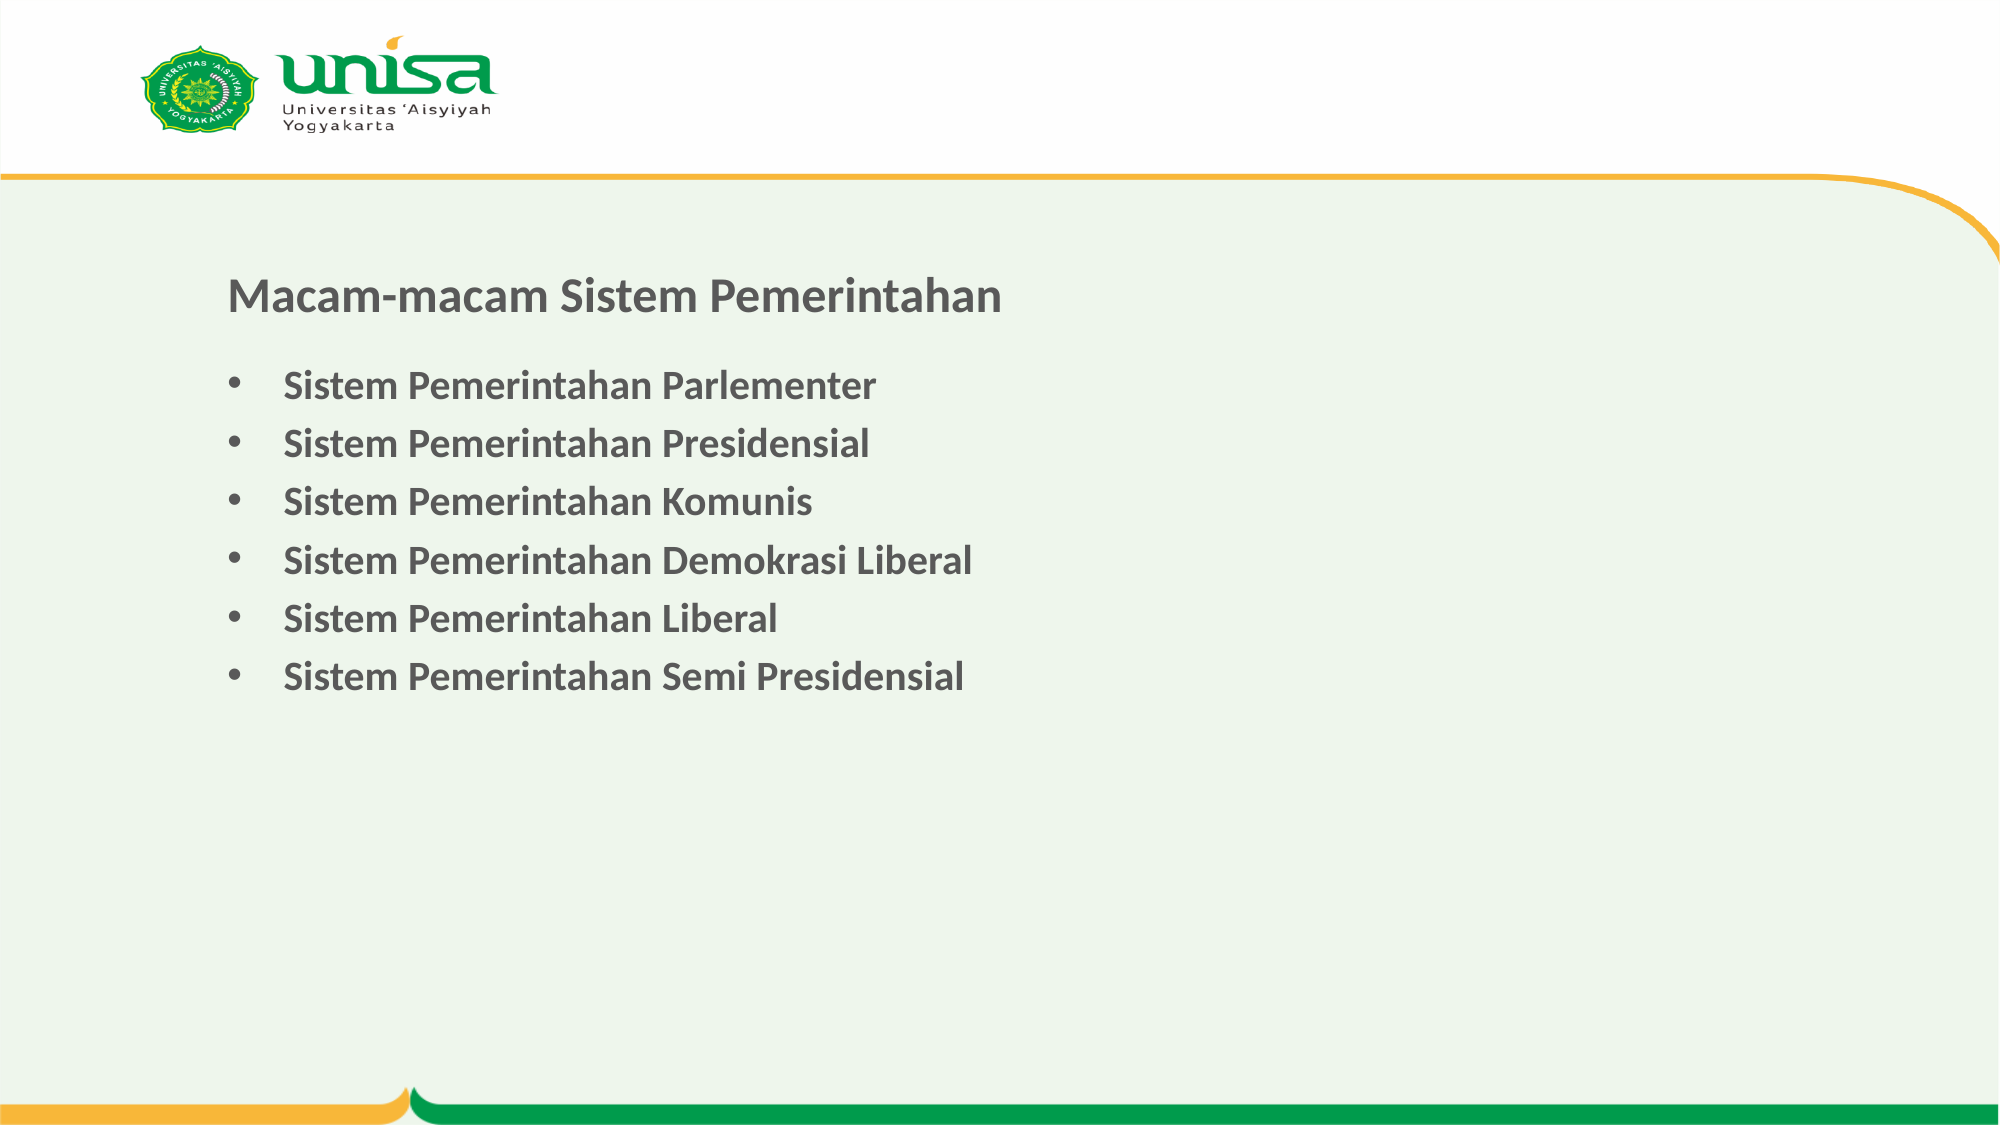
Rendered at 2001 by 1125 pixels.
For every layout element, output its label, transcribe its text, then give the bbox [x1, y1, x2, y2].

picture [0, 0, 2000, 1125]
list Sistem Pemerintahan Parlementer Sistem Pemerintahan Presidensial Sistem Pemerintahan Komunis Sistem Pemerintahan Demokrasi Liberal Sistem Pemerintahan Liberal Sistem Pemerintahan Semi Presidensial [212, 350, 1867, 738]
title Macam-macam Sistem Pemerintahan [212, 255, 1867, 327]
